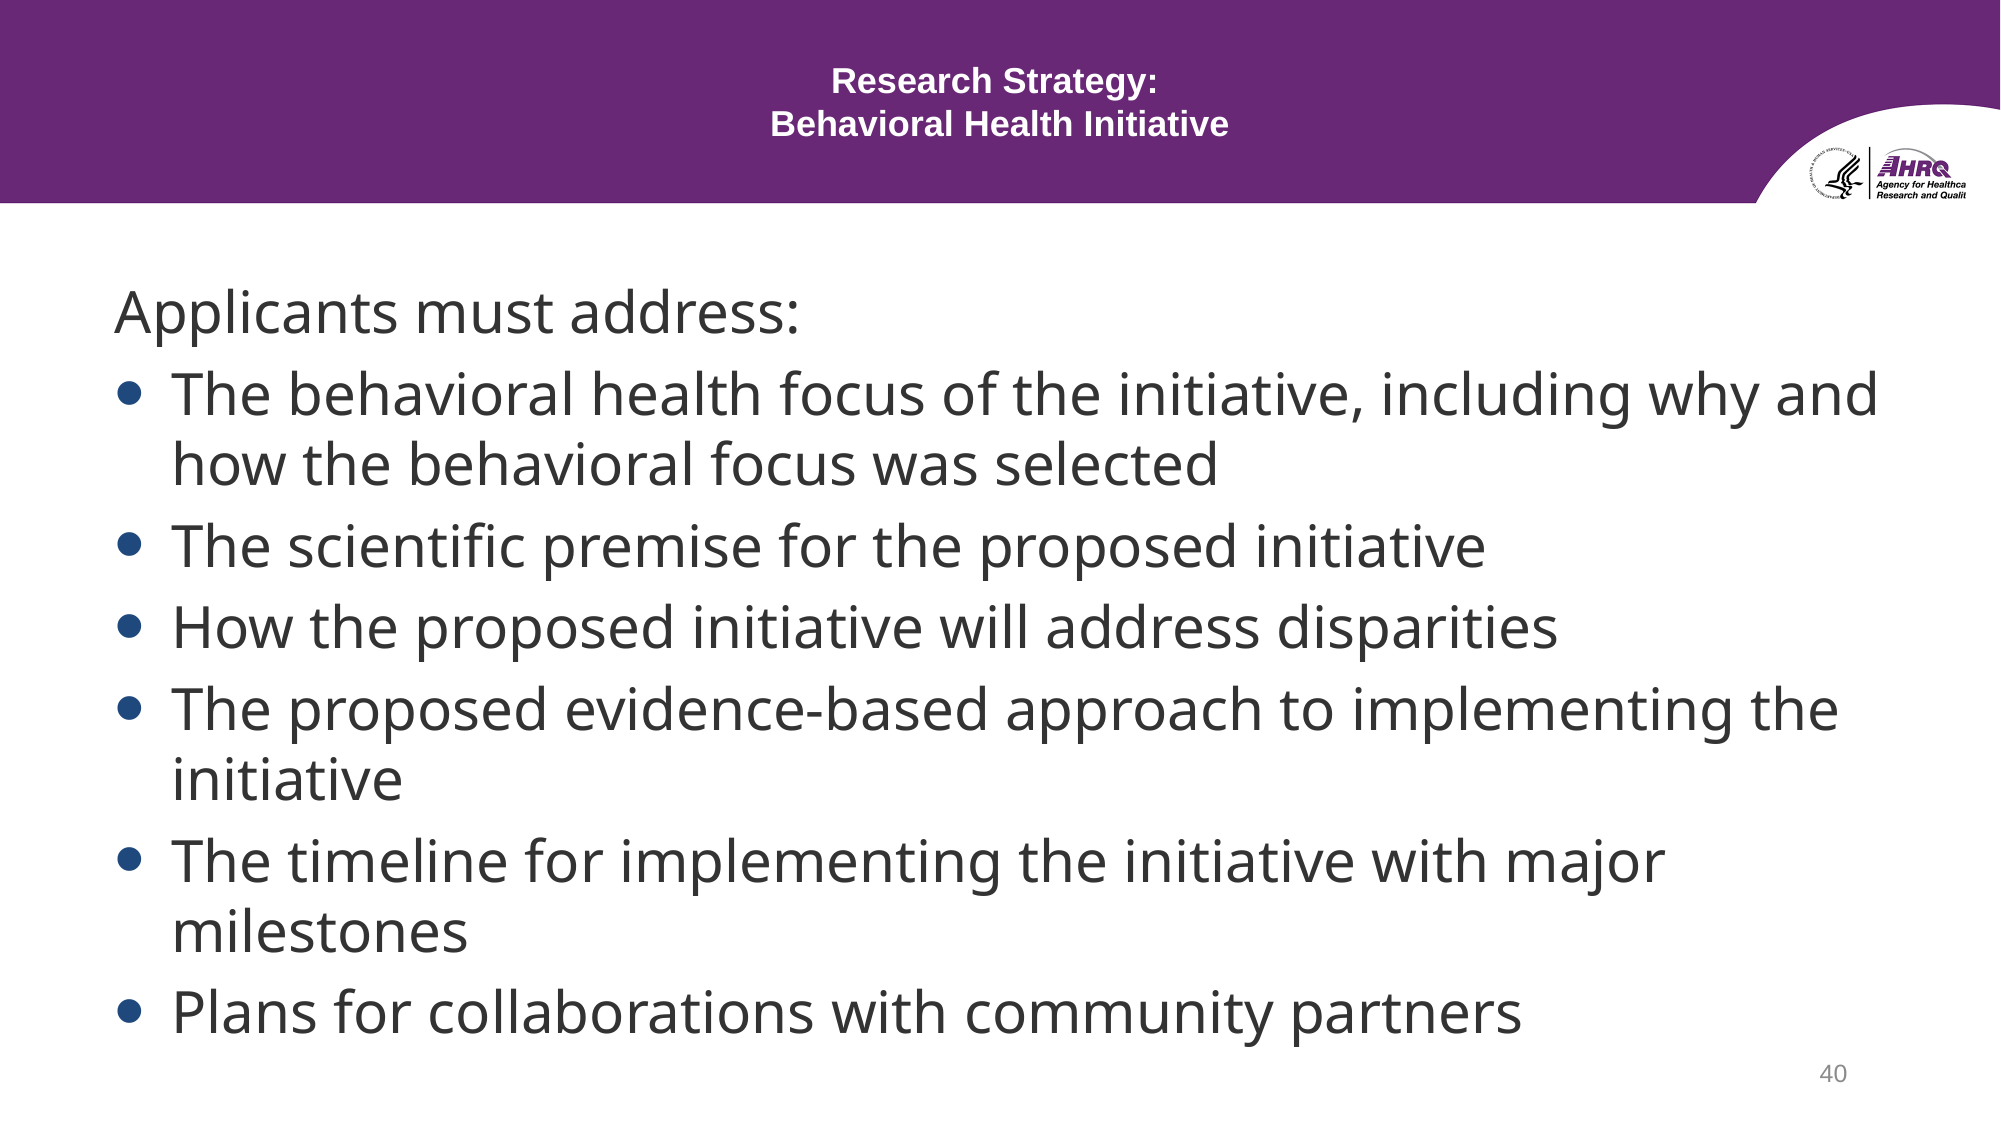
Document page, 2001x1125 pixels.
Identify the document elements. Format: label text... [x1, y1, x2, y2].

picture [0, 0, 2001, 1125]
slide_number 40 [1412, 1042, 1863, 1103]
list Applicants must address: The behavioral health focus of the initiative, including why and how the behavioral focus was selected The scientific premise for the proposed initiative How the proposed initiative will address disparities The proposed evidence-based approach to implementing the initiative The timeline for implementing the initiative with major milestones Plans for collaborations with community partners [99, 267, 1900, 1013]
title Research Strategy: Behavioral Health Initiative [275, 50, 1725, 152]
